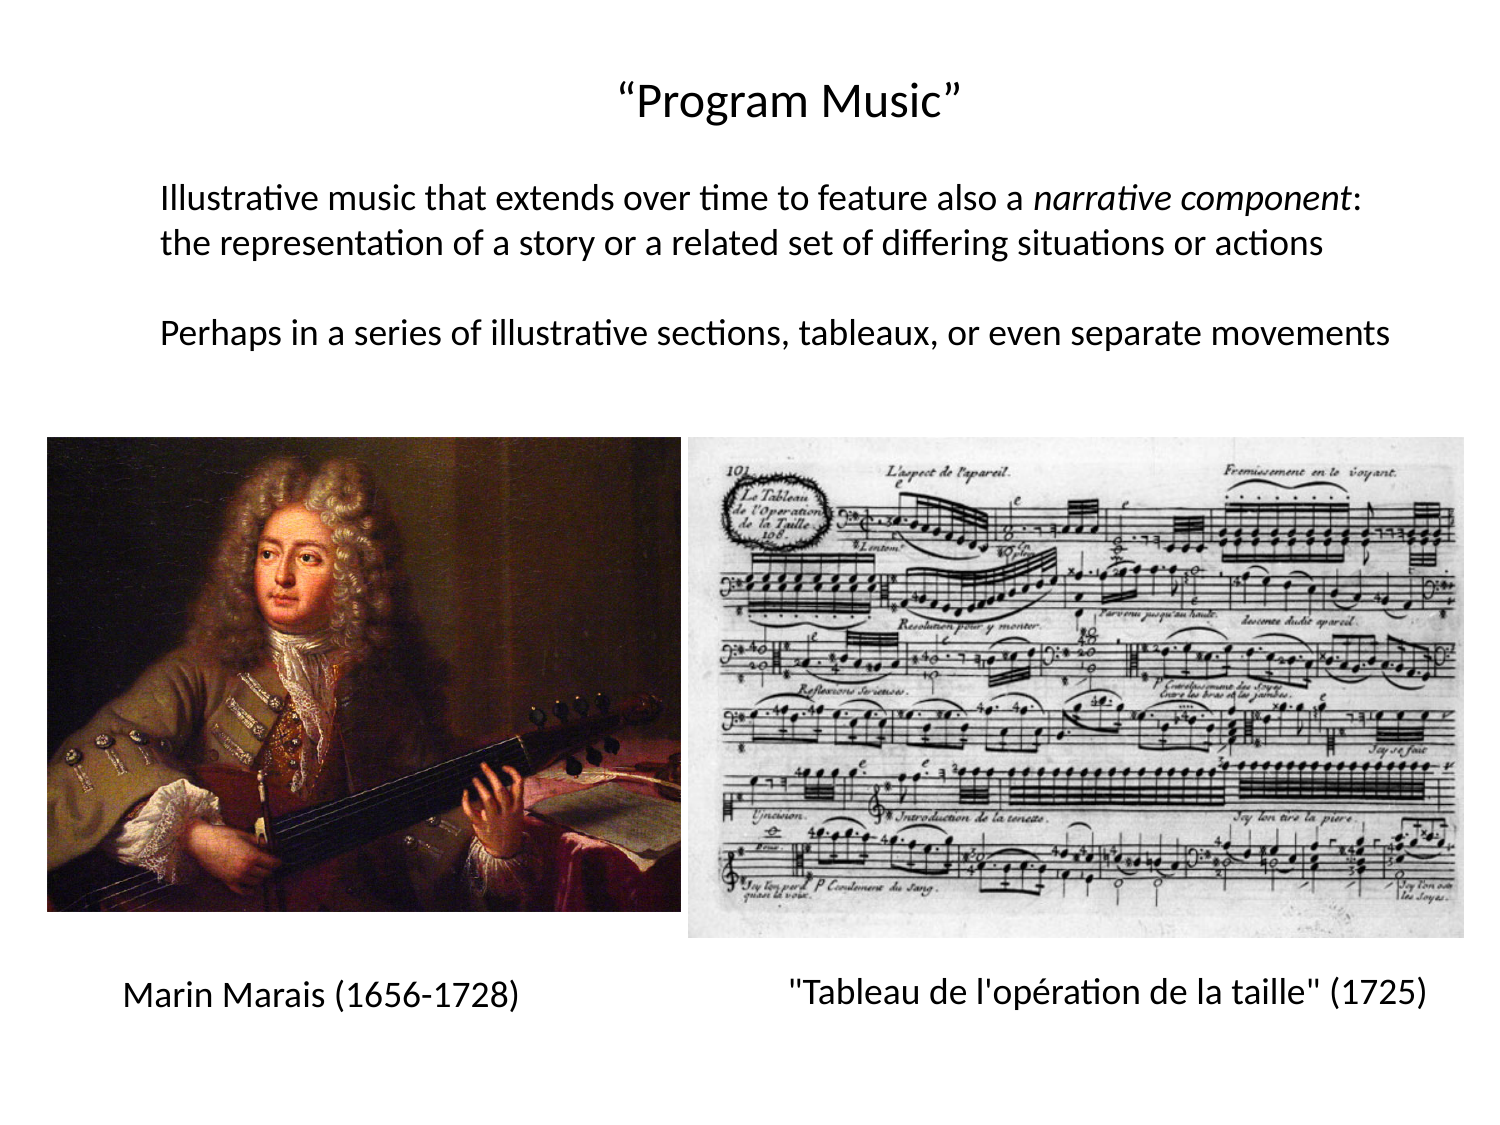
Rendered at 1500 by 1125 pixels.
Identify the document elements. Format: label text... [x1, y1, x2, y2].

text_box Marin Marais (1656-1728) [107, 962, 621, 1023]
text_box "Tableau de l'opération de la taille" (1725) [772, 959, 1473, 1020]
picture [47, 437, 681, 912]
picture [688, 437, 1464, 938]
text_box “Program Music” Illustrative music that extends over time to feature also a narrative component: the representation of a story or a related set of differing situations or actions Perhaps in a series of illustrative sections, tableaux, or even separate movements [145, 60, 1433, 361]
